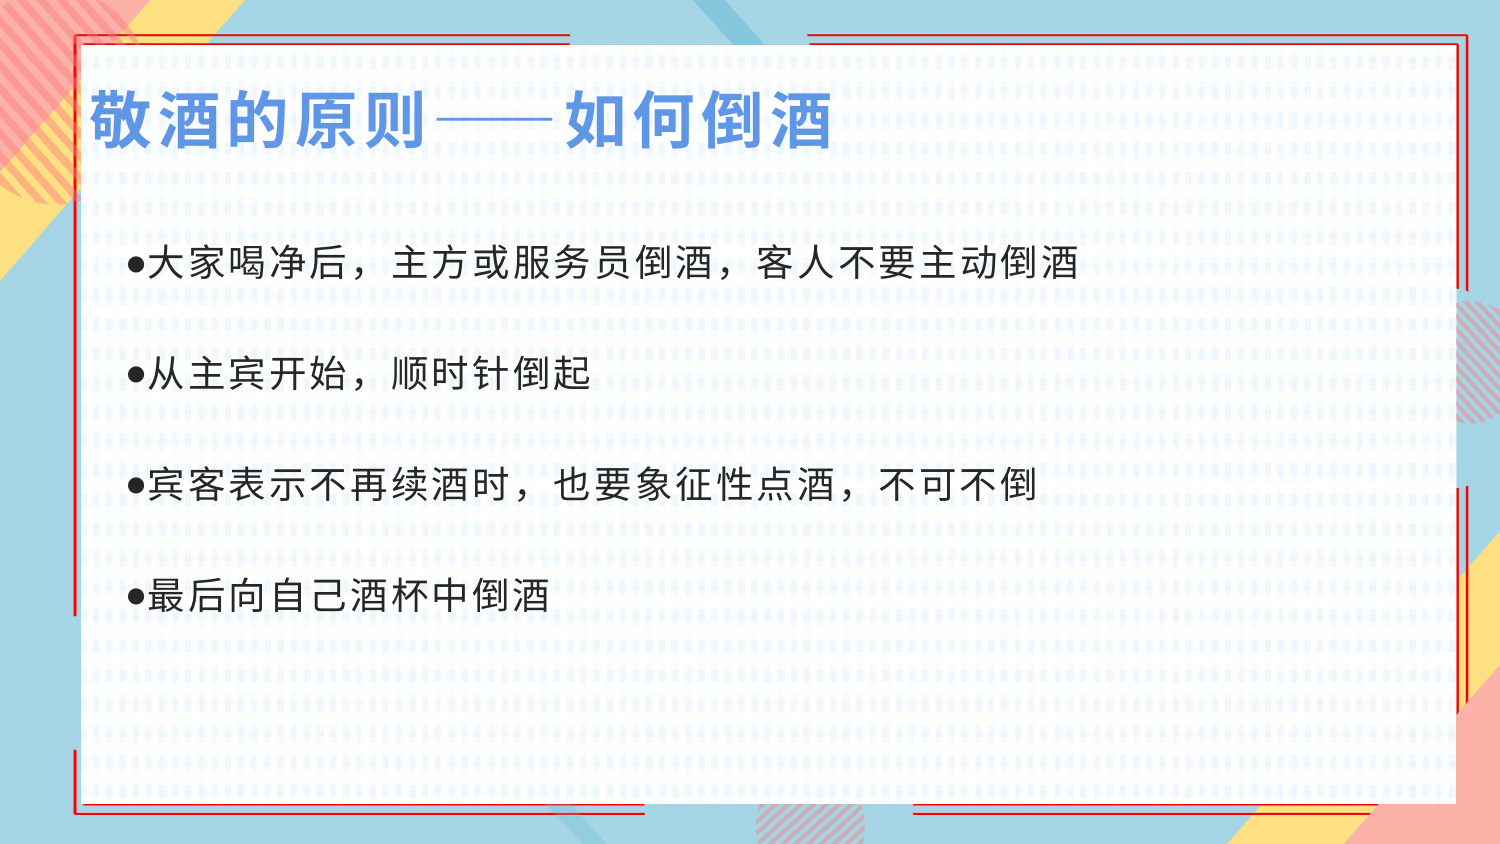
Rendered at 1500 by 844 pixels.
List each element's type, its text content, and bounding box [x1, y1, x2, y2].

list 大家喝净后，主方或服务员倒酒，客人不要主动倒酒 从主宾开始，顺时针倒起 宾客表示不再续酒时，也要象征性点酒，不可不倒 最后向自己酒杯中倒酒 [81, 186, 1432, 773]
picture [0, 0, 1500, 844]
title 敬酒的原则——如何倒酒 [74, 74, 1425, 162]
